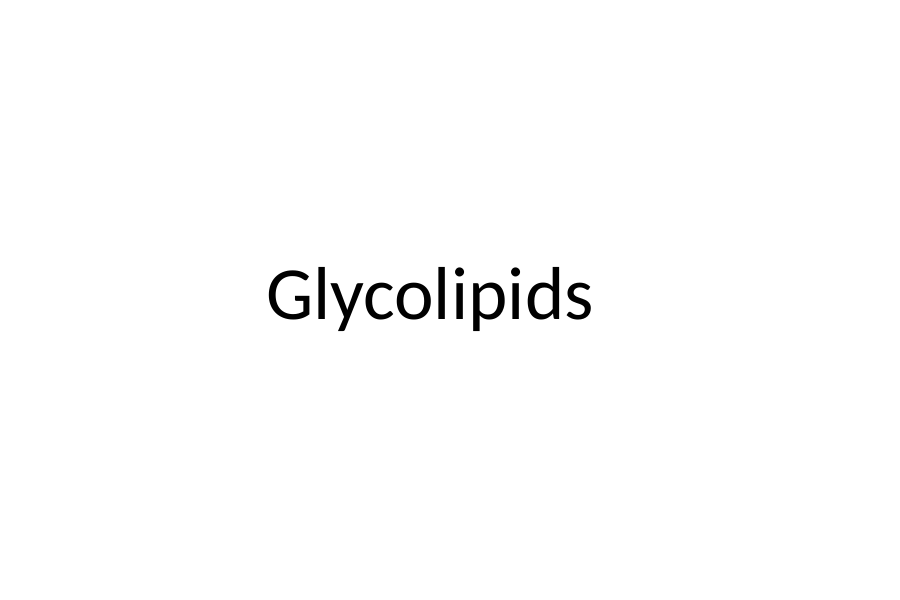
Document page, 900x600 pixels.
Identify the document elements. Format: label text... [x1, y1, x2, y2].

text_box Glycolipids [251, 237, 609, 343]
